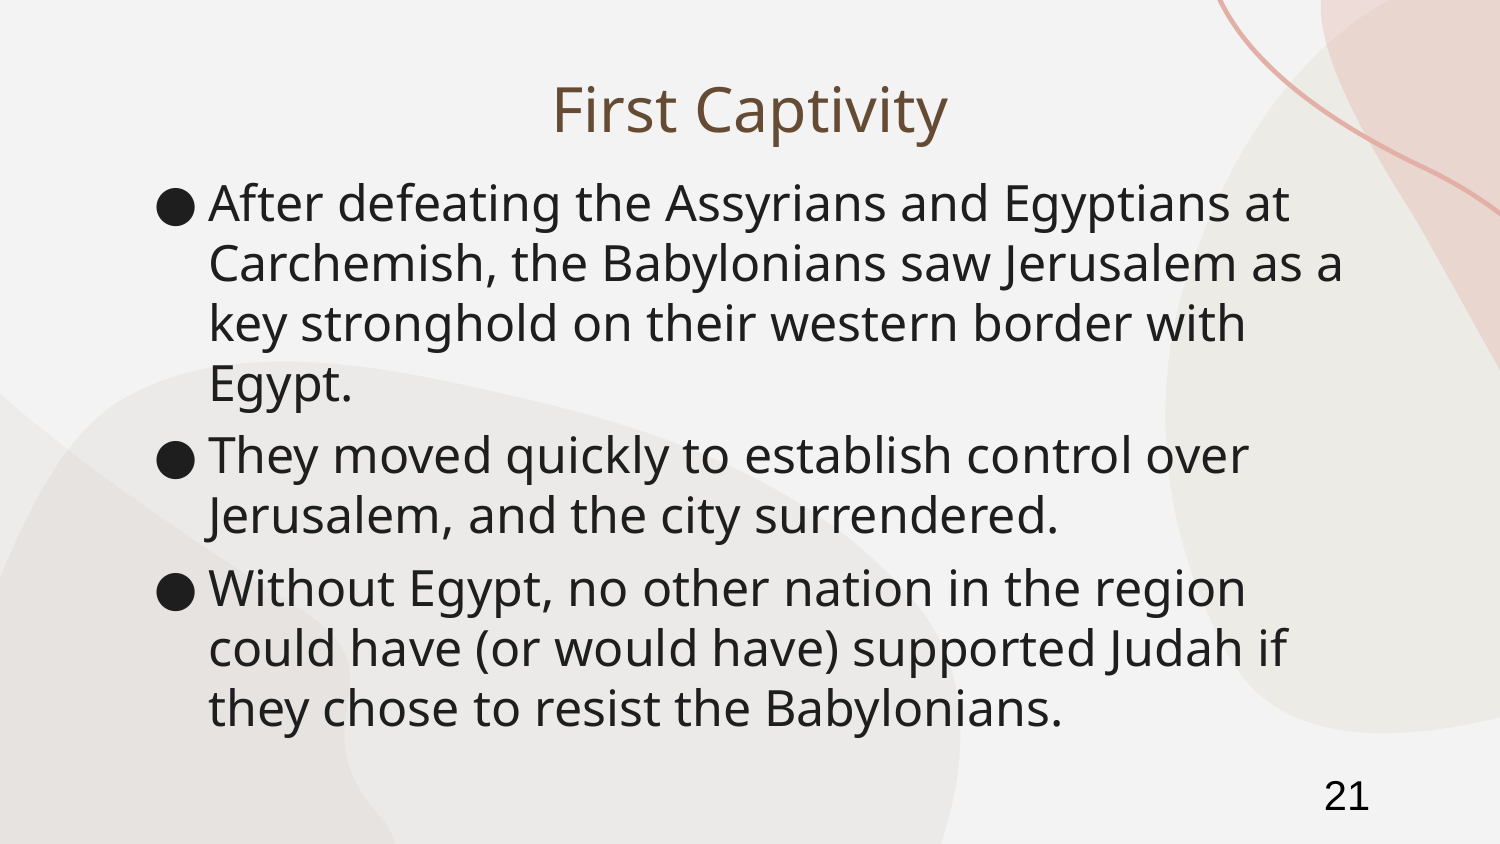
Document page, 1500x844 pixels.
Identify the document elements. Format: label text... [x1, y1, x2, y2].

list After defeating the Assyrians and Egyptians at Carchemish, the Babylonians saw Jerusalem as a key stronghold on their western border with Egypt. They moved quickly to establish control over Jerusalem, and the city surrendered. Without Egypt, no other nation in the region could have (or would have) supported Judah if they chose to resist the Babylonians. [118, 156, 1382, 772]
title First Captivity [118, 71, 1382, 144]
